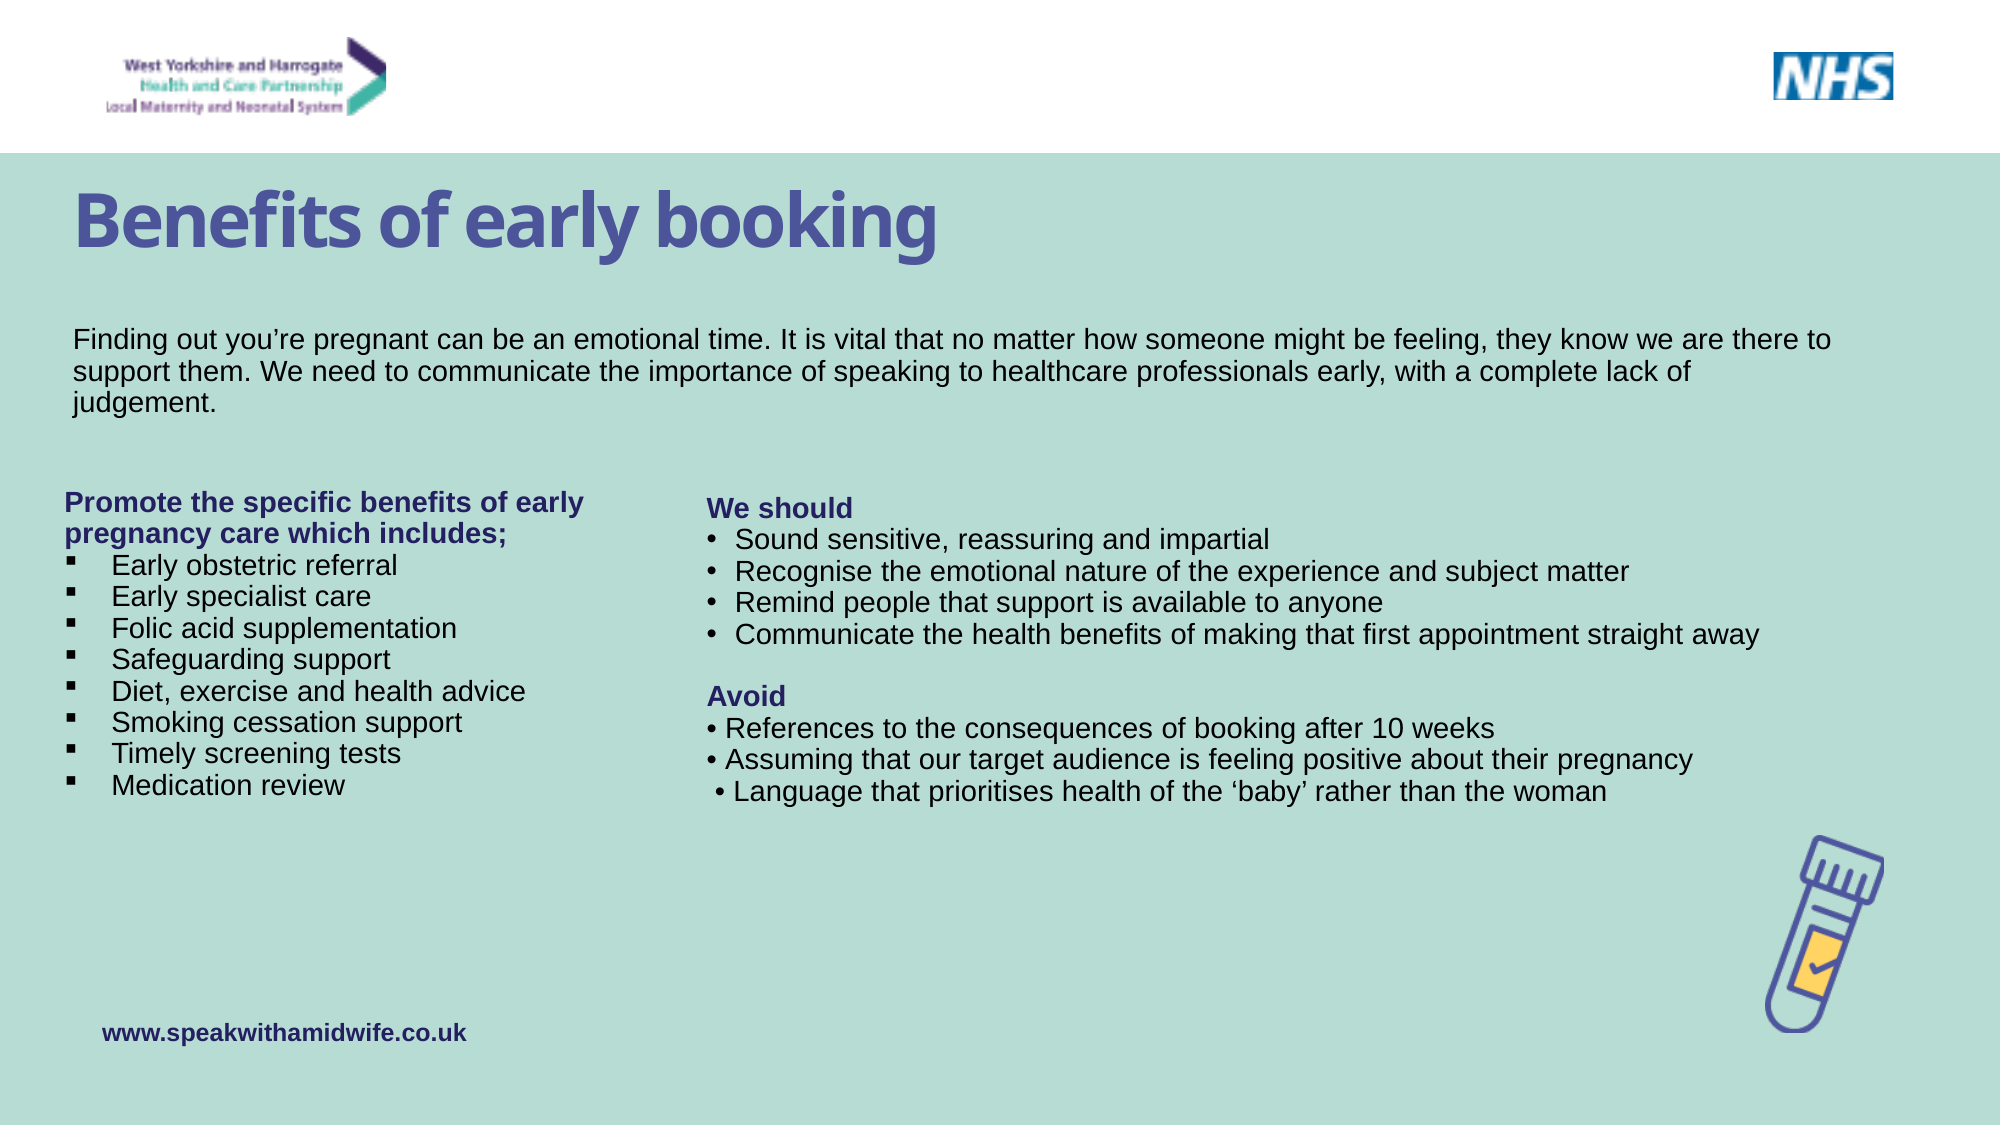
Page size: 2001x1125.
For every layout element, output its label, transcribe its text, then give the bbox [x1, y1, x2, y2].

text_box Finding out you’re pregnant can be an emotional time. It is vital that no matter how someone might be feeling, they know we are there to support them. We need to communicate the importance of speaking to healthcare professionals early, with a complete lack of judgement. [58, 317, 1860, 472]
text_box Benefits of early booking [58, 175, 1202, 272]
text_box Promote the specific benefits of early pregnancy care which includes; Early obstetric referral Early specialist care Folic acid supplementation Safeguarding support Diet, exercise and health advice Smoking cessation support Timely screening tests Medication review [49, 480, 631, 836]
text_box www.speakwithamidwife.co.uk [87, 1009, 483, 1055]
picture [1765, 835, 1884, 1033]
text_box We should Sound sensitive, reassuring and impartial Recognise the emotional nature of the experience and subject matter Remind people that support is available to anyone Communicate the health benefits of making that first appointment straight away Avoid • References to the consequences of booking after 10 weeks • Assuming that our target audience is feeling positive about their pregnancy • Language that prioritises health of the ‘baby’ rather than the woman [691, 485, 1842, 892]
